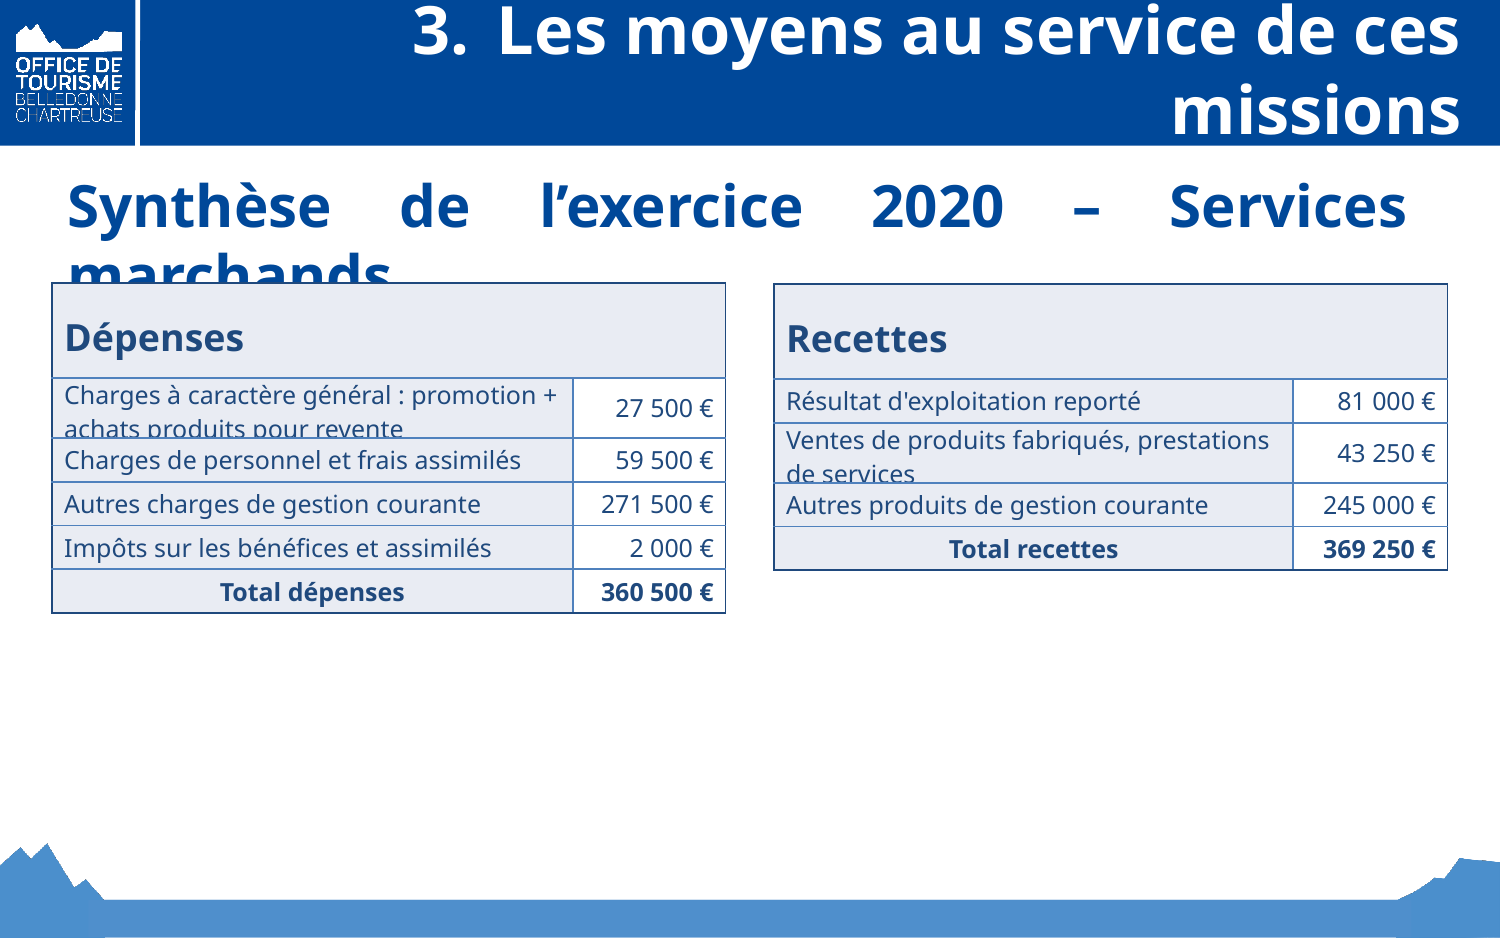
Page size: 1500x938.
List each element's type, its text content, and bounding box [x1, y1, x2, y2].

table_cell Ventes de produits fabriqués, prestations de services [775, 424, 1292, 482]
title Les moyens au service de ces missions [144, 8, 1477, 127]
table_cell Charges à caractère général : promotion + achats produits pour revente [53, 379, 572, 437]
table_cell Total dépenses [53, 570, 572, 612]
table_cell 27 500 € [574, 379, 725, 437]
table_cell 43 250 € [1294, 424, 1447, 482]
table_cell 360 500 € [574, 570, 725, 612]
table_cell 369 250 € [1294, 527, 1447, 569]
picture [0, 843, 105, 938]
table_cell Charges de personnel et frais assimilés [53, 439, 572, 481]
table_cell Autres charges de gestion courante [53, 483, 572, 525]
picture [6, 14, 132, 132]
table_cell Autres produits de gestion courante [775, 484, 1292, 526]
table_cell 59 500 € [574, 439, 725, 481]
table_cell 81 000 € [1294, 380, 1447, 422]
table_cell 2 000 € [574, 526, 725, 568]
text_box Synthèse de l’exercice 2020 – Services marchands [52, 161, 1423, 317]
table_cell Résultat d'exploitation reporté [775, 380, 1292, 422]
table_header Recettes [775, 285, 1447, 378]
table_cell Impôts sur les bénéfices et assimilés [53, 526, 572, 568]
table_header Dépenses [53, 284, 725, 377]
table_cell 245 000 € [1294, 484, 1447, 526]
table_cell 271 500 € [574, 483, 725, 525]
picture [1396, 858, 1500, 938]
table_cell Total recettes [775, 527, 1292, 569]
